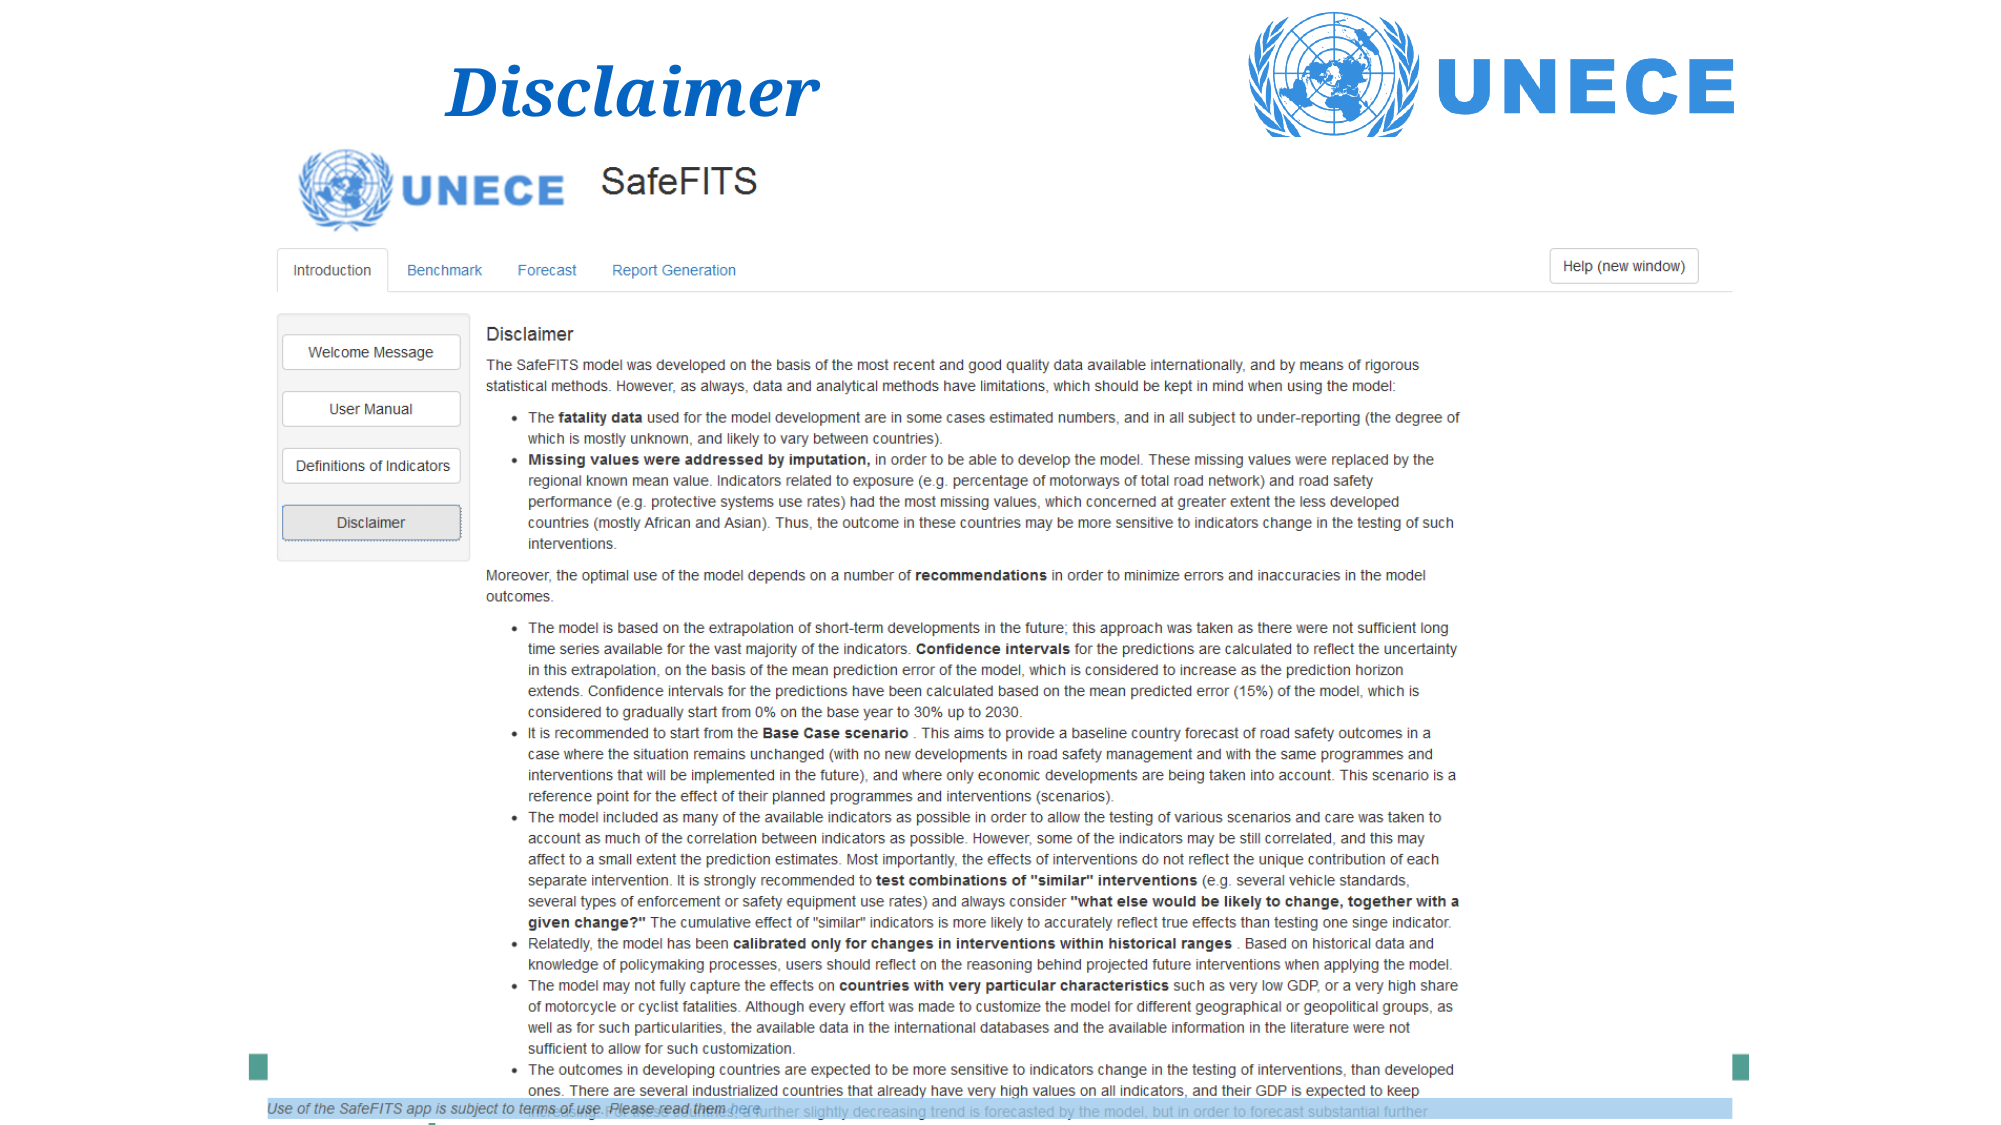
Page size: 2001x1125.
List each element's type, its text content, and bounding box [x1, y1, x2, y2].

title Disclaimer [19, 19, 1248, 161]
picture [248, 11, 1749, 1125]
